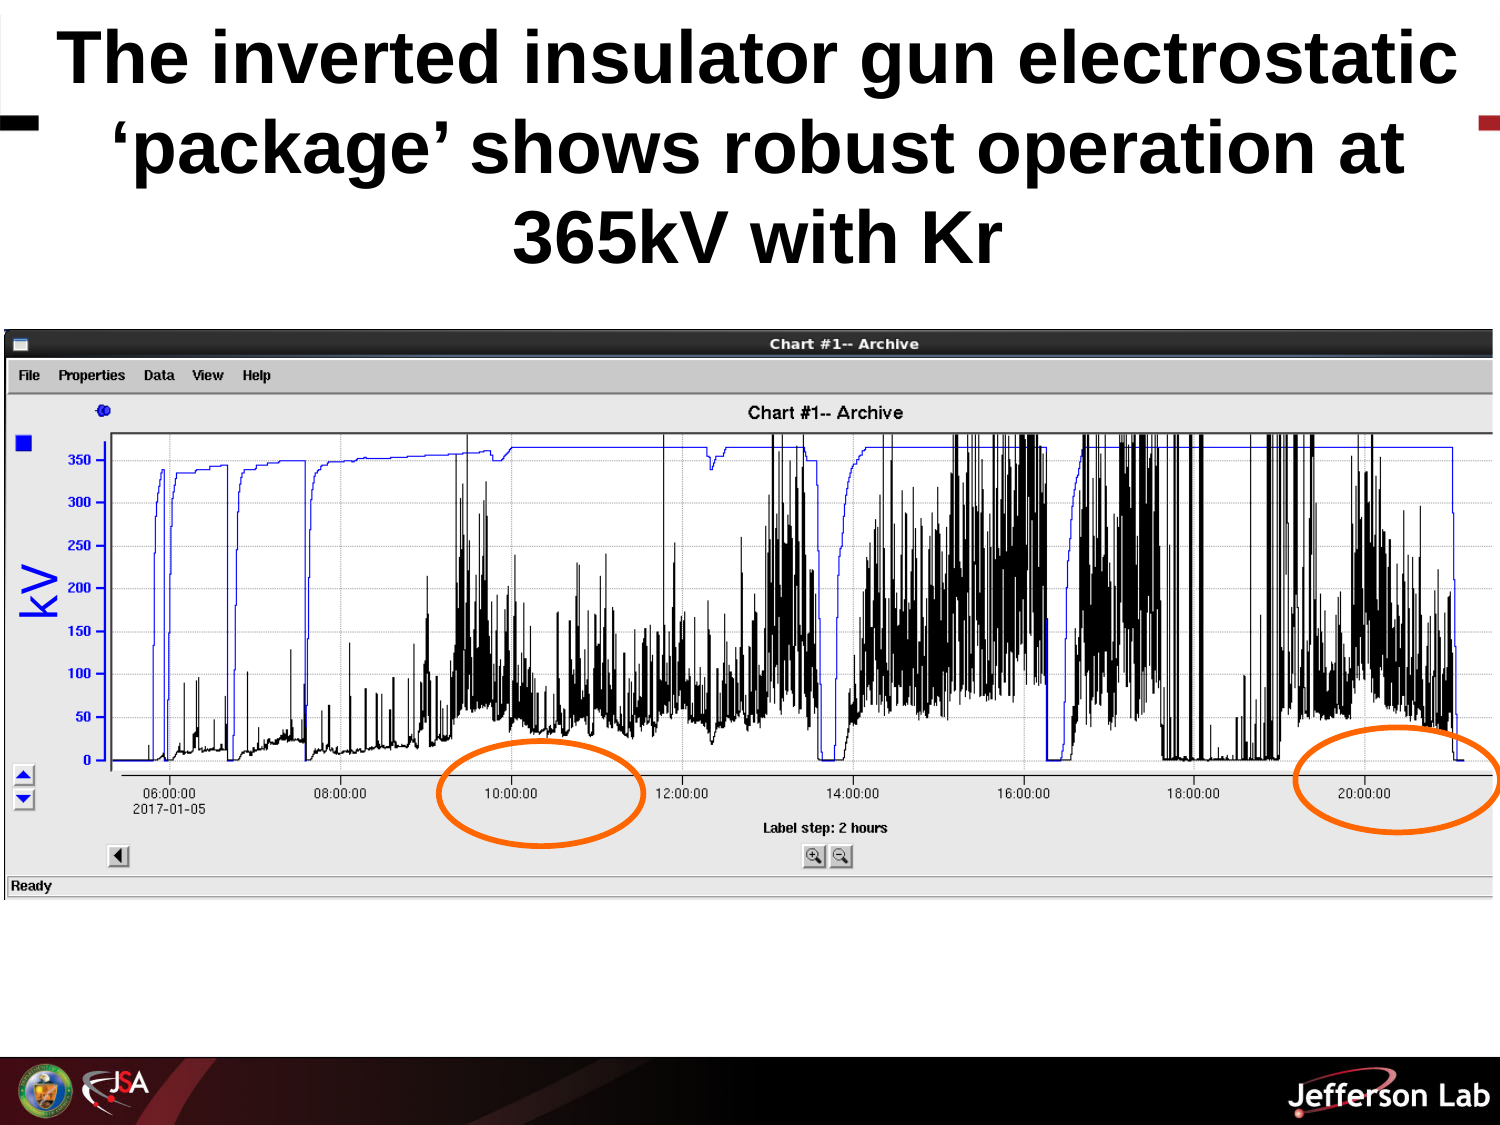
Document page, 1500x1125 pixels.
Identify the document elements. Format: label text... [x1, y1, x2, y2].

picture [0, 0, 1500, 772]
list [0, 325, 1493, 900]
picture [0, 788, 1500, 1125]
title The inverted insulator gun electrostatic ‘package’ shows robust operation at 365kV with Kr [38, 67, 1479, 219]
